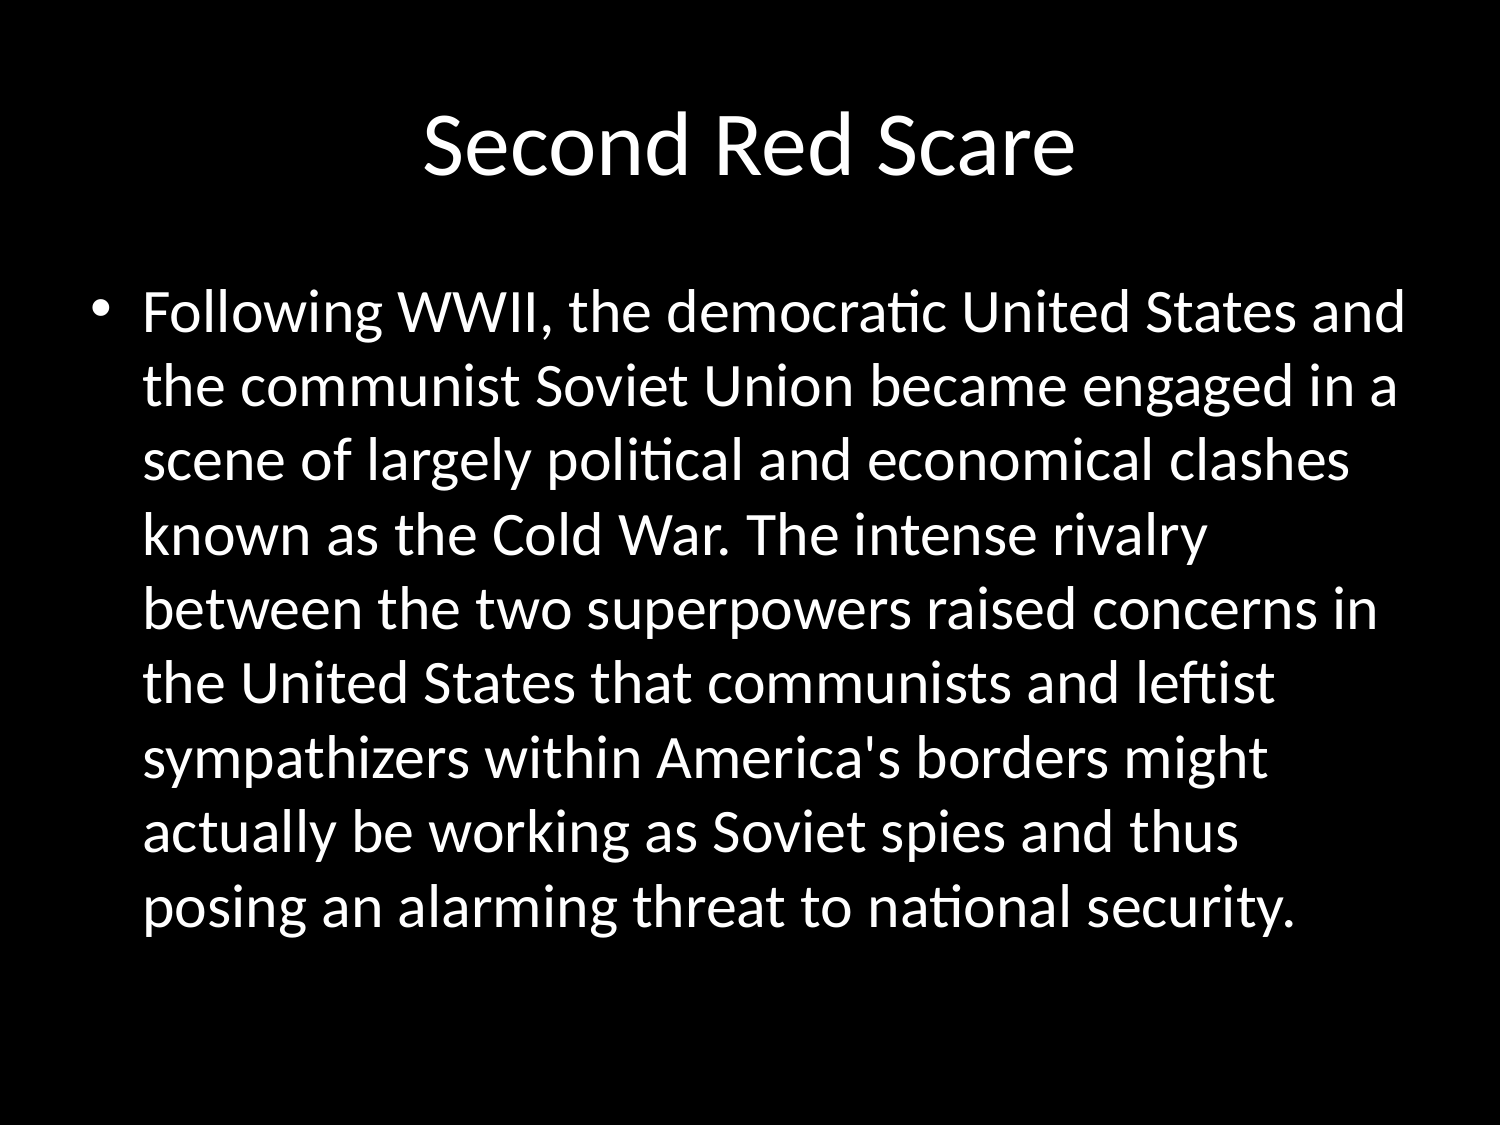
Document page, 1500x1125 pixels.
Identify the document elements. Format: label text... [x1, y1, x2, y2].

title Second Red Scare [75, 45, 1425, 233]
list Following WWII, the democratic United States and the communist Soviet Union became engaged in a scene of largely political and economical clashes known as the Cold War. The intense rivalry between the two superpowers raised concerns in the United States that communists and leftist sympathizers within America's borders might actually be working as Soviet spies and thus posing an alarming threat to national security. [75, 262, 1425, 1005]
